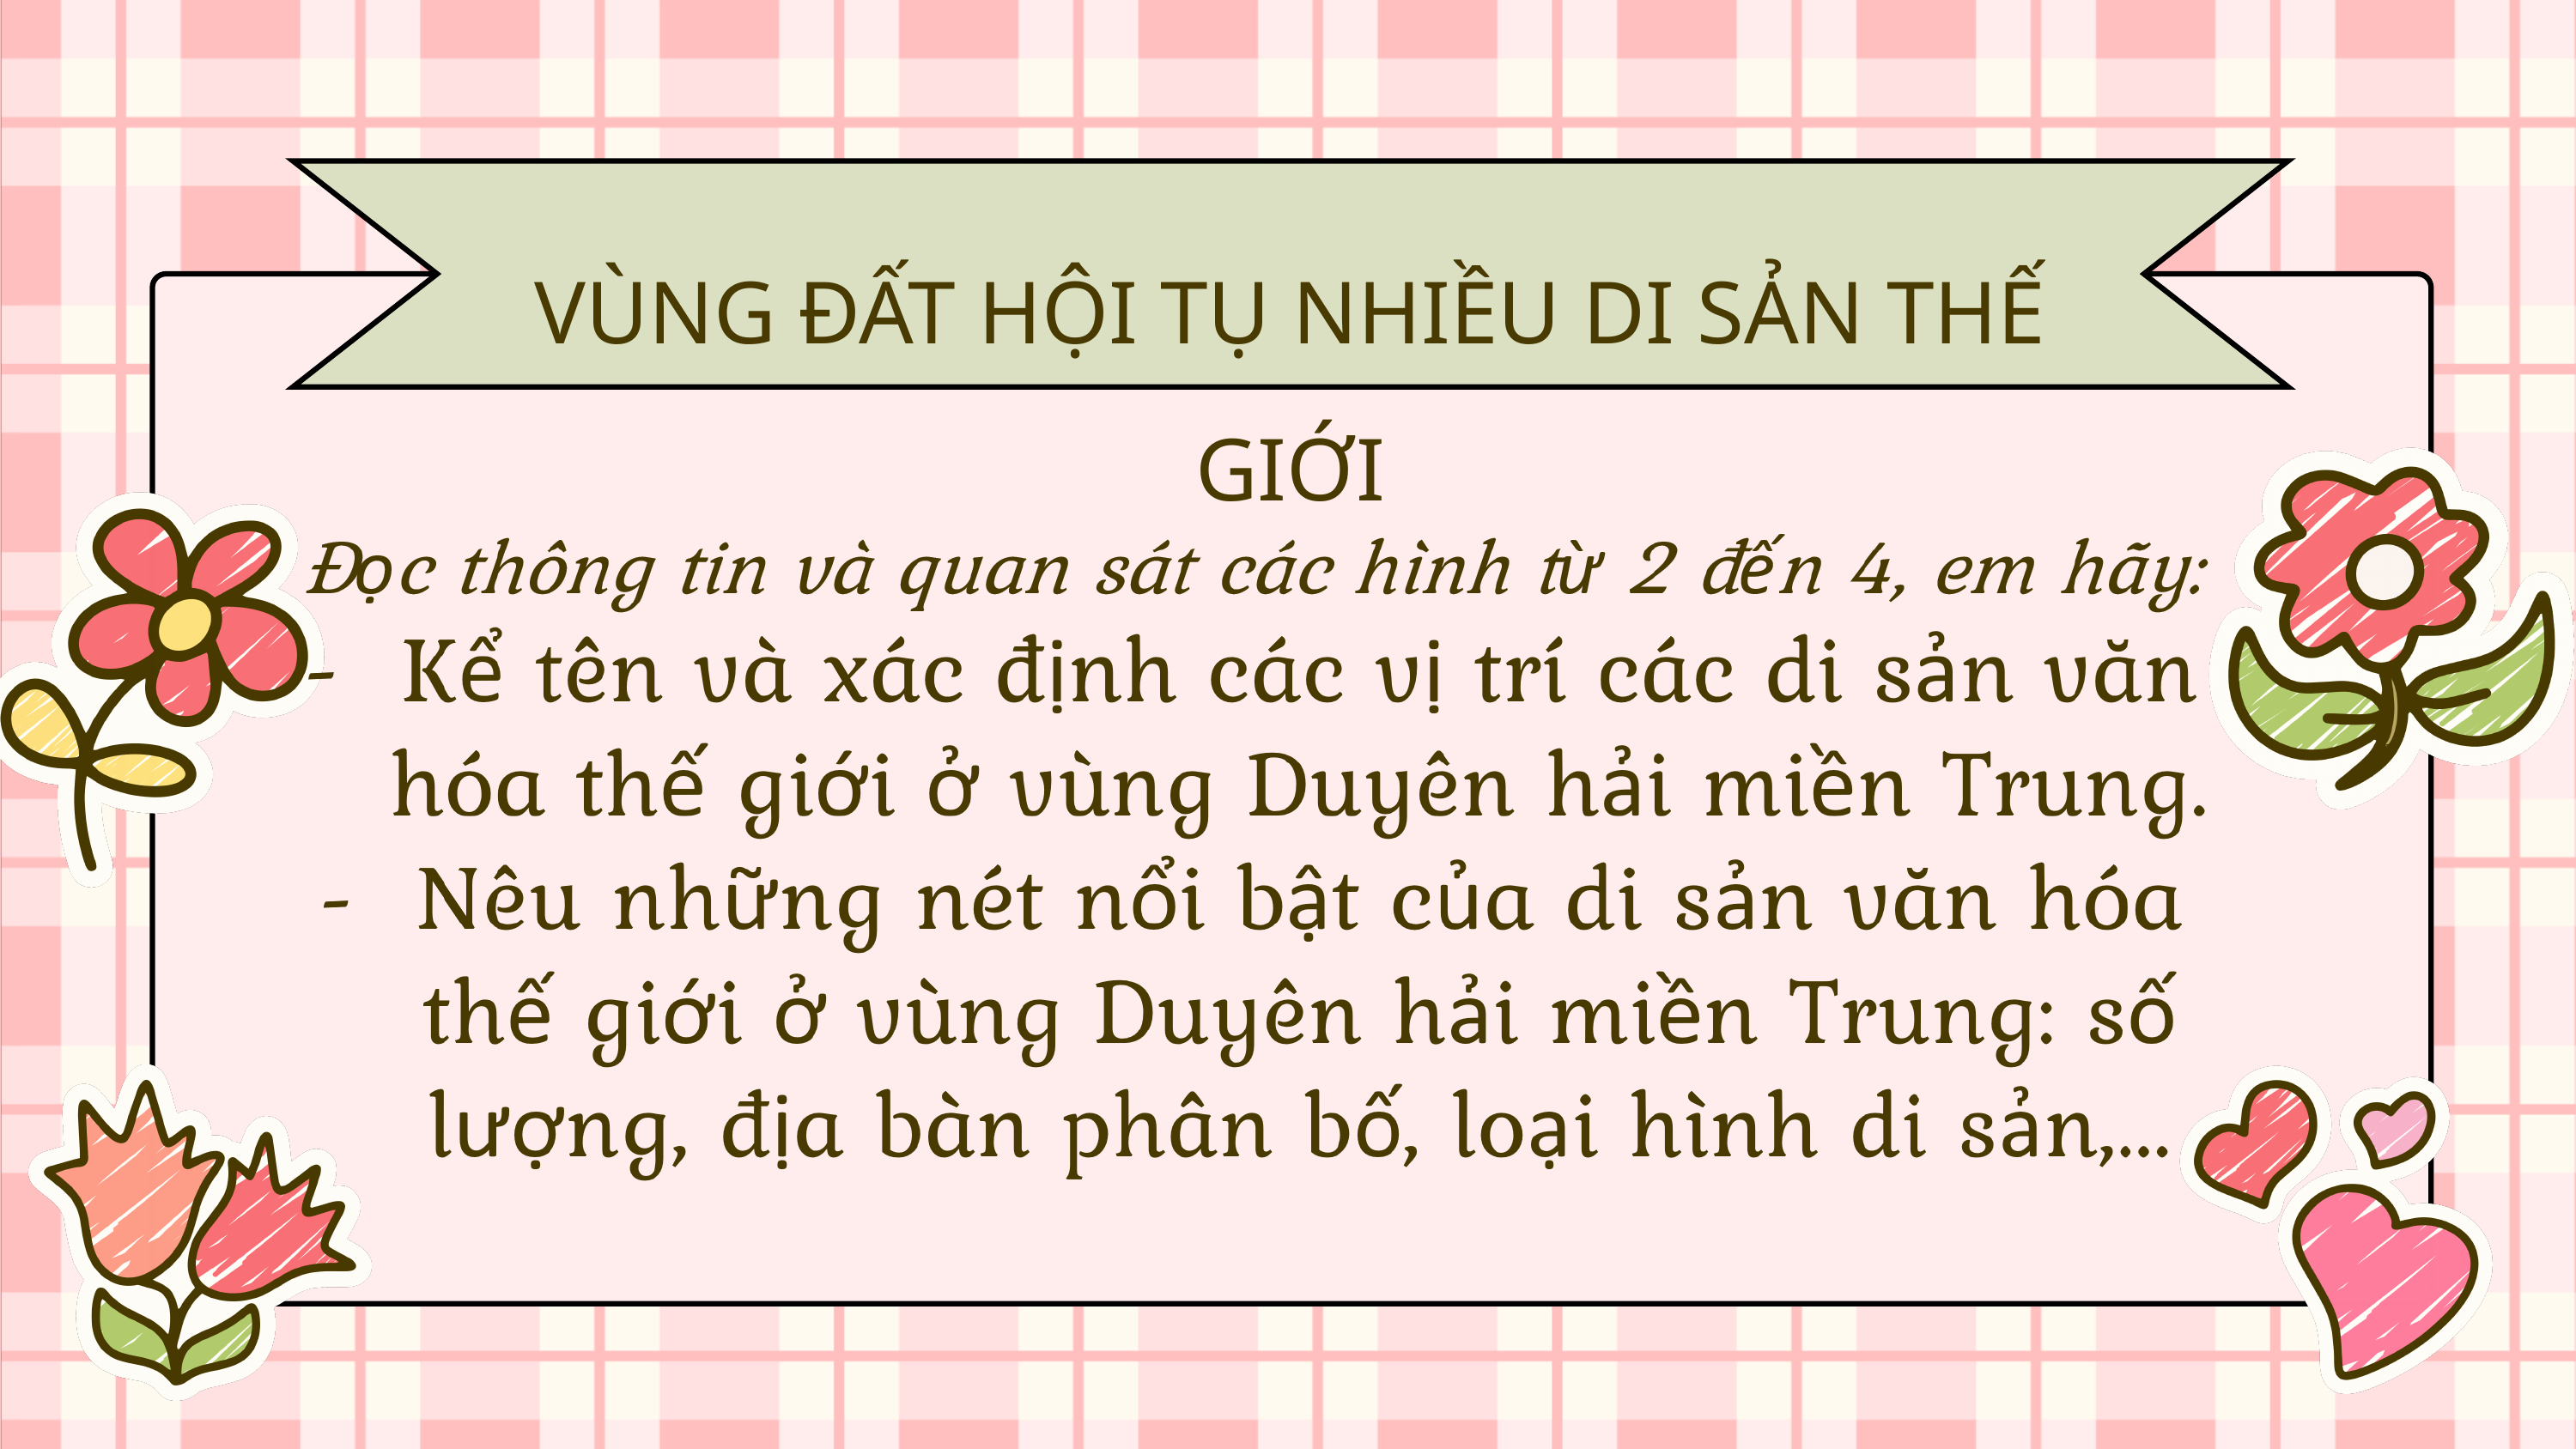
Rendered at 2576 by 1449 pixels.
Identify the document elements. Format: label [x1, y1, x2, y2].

text_box [0, 488, 146, 888]
text_box [152, 273, 2432, 1304]
text_box [0, 0, 2576, 488]
text_box [2177, 1064, 2496, 1394]
text_box [293, 161, 2288, 387]
text_box [0, 810, 2576, 1449]
text_box [27, 1064, 373, 1401]
text_box [2438, 443, 2576, 810]
picture [234, 496, 2285, 1243]
